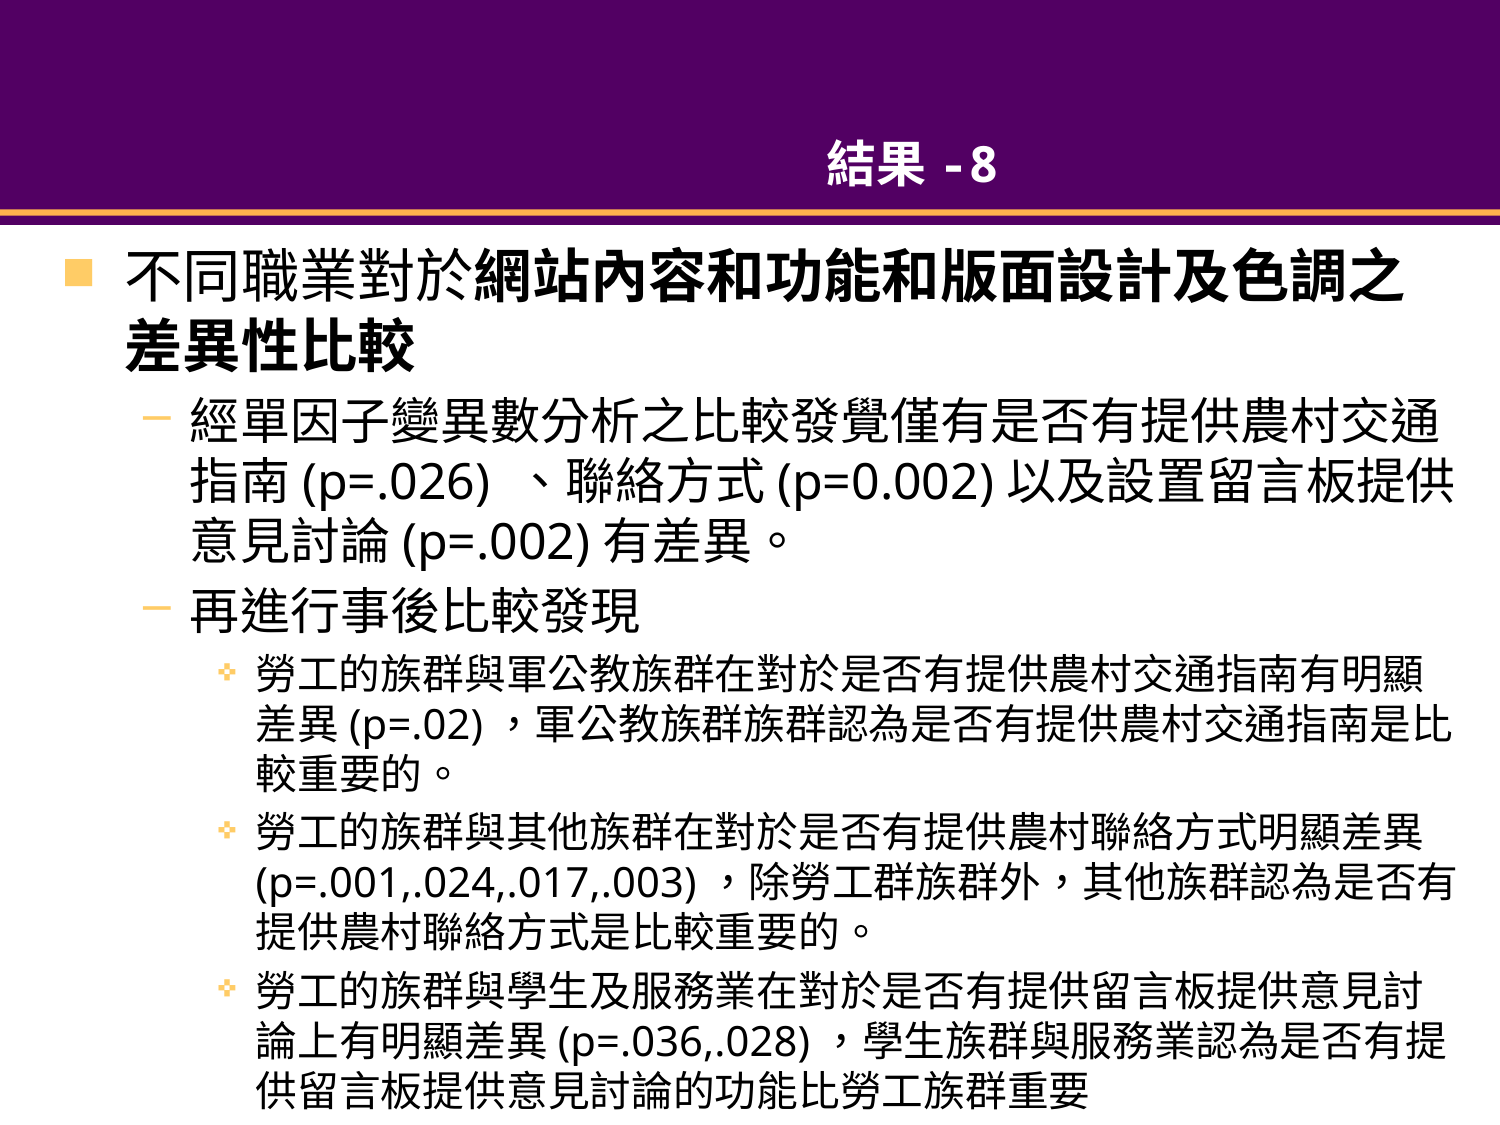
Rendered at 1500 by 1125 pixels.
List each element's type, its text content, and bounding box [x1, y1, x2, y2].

list 不同職業對於網站內容和功能和版面設計及色調之差異性比較 經單因子變異數分析之比較發覺僅有是否有提供農村交通指南(p=.026) 、聯絡方式(p=0.002)以及設置留言板提供意見討論(p=.002)有差異。 再進行事後比較發現 勞工的族群與軍公教族群在對於是否有提供農村交通指南有明顯差異(p=.02)，軍公教族群族群認為是否有提供農村交通指南是比較重要的。 勞工的族群與其他族群在對於是否有提供農村聯絡方式明顯差異(p=.001,.024,.017,.003)，除勞工群族群外，其他族群認為是否有提供農村聯絡方式是比較重要的。 勞工的族群與學生及服務業在對於是否有提供留言板提供意見討論上有明顯差異(p=.036,.028)，學生族群與服務業認為是否有提供留言板提供意見討論的功能比勞工族群重要 [52, 231, 1479, 1057]
title 結果-8 [362, 124, 1463, 226]
